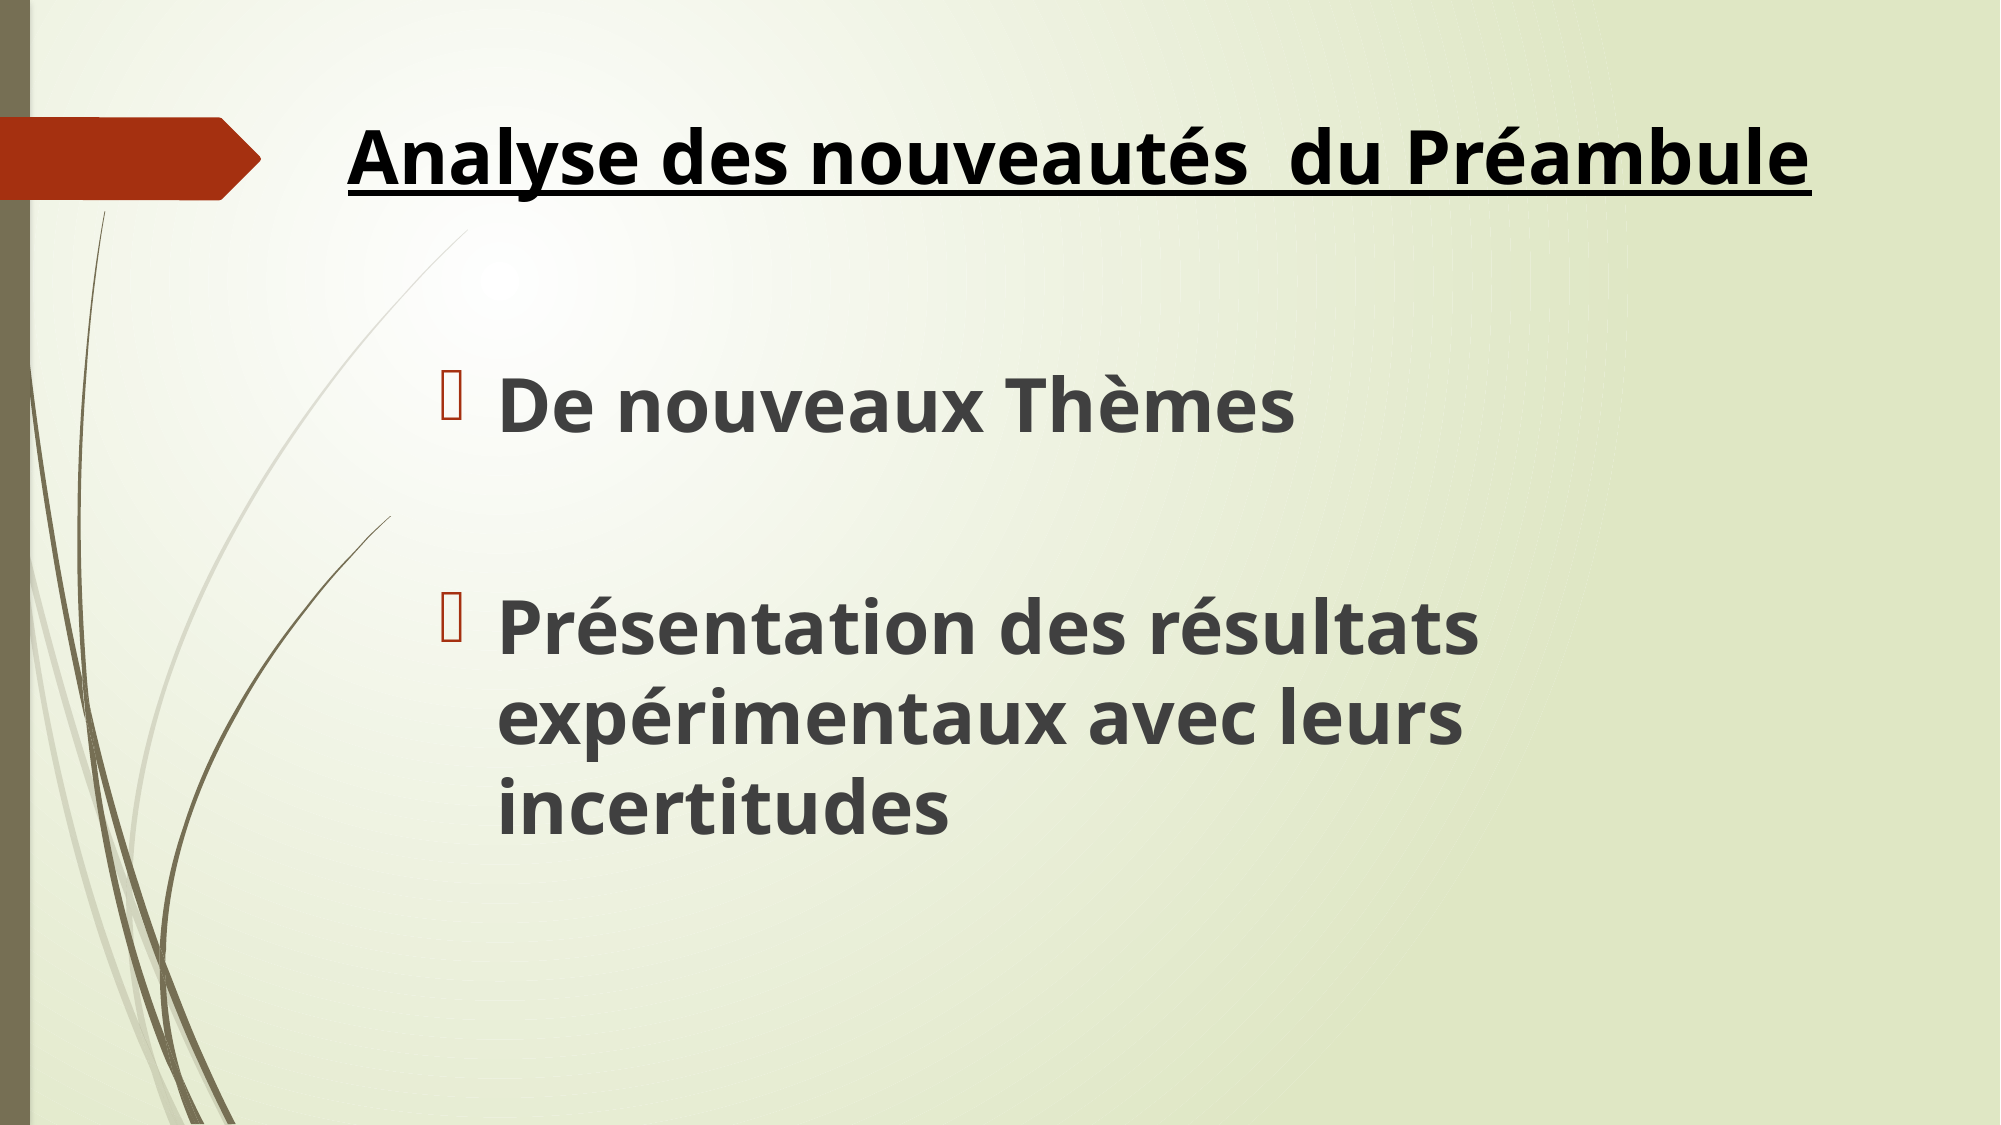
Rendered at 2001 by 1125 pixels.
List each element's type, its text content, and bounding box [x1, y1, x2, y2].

title Analyse des nouveautés du Préambule [177, 102, 1983, 319]
list De nouveaux Thèmes Présentation des résultats expérimentaux avec leurs incertitudes [424, 350, 1888, 970]
